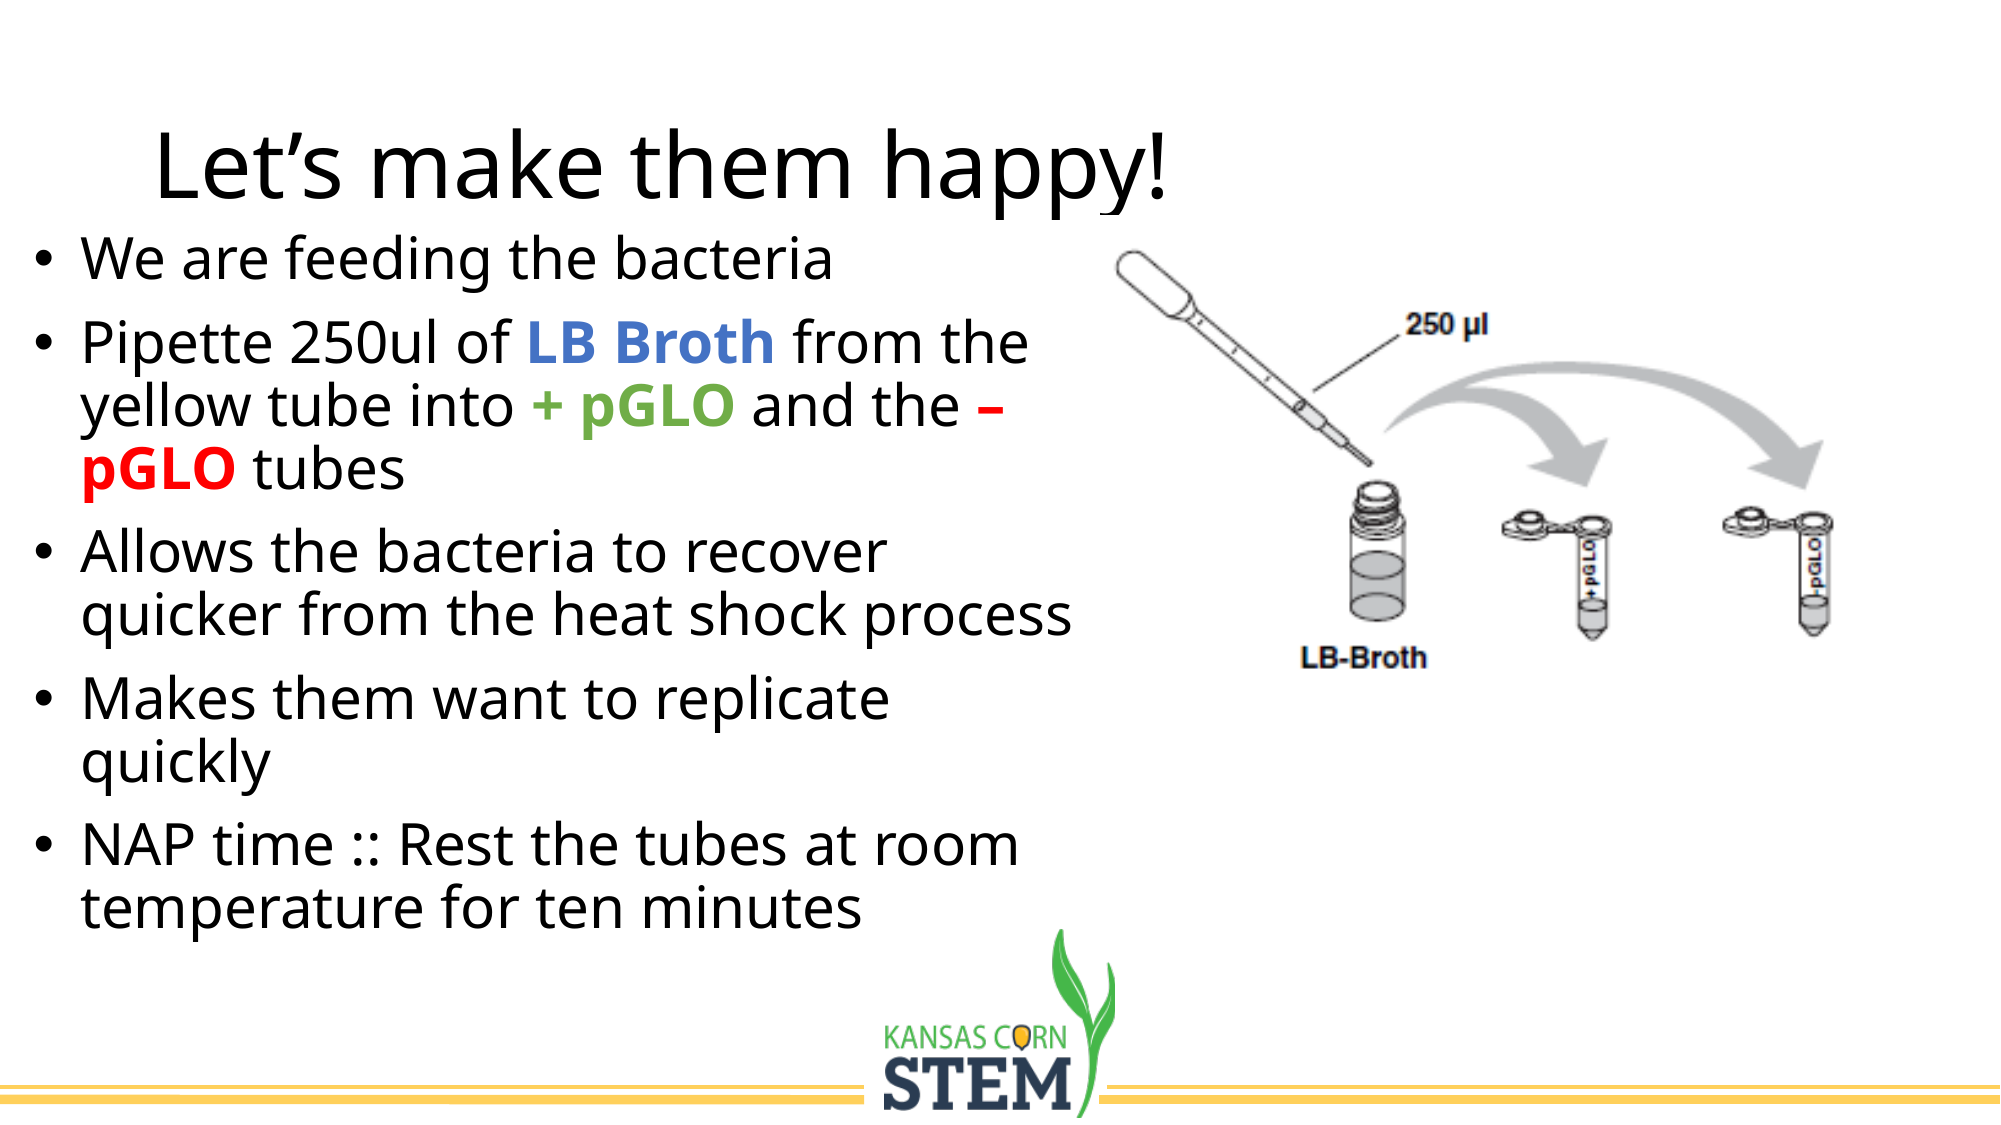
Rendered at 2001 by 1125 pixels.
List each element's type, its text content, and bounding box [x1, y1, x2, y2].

title Let’s make them happy! [137, 59, 1863, 222]
picture [1082, 215, 1932, 696]
list We are feeding the bacteria Pipette 250ul of LB Broth from the yellow tube into + pGLO and the – pGLO tubes Allows the bacteria to recover quicker from the heat shock process Makes them want to replicate quickly NAP time :: Rest the tubes at room temperature for ten minutes [18, 222, 1098, 984]
